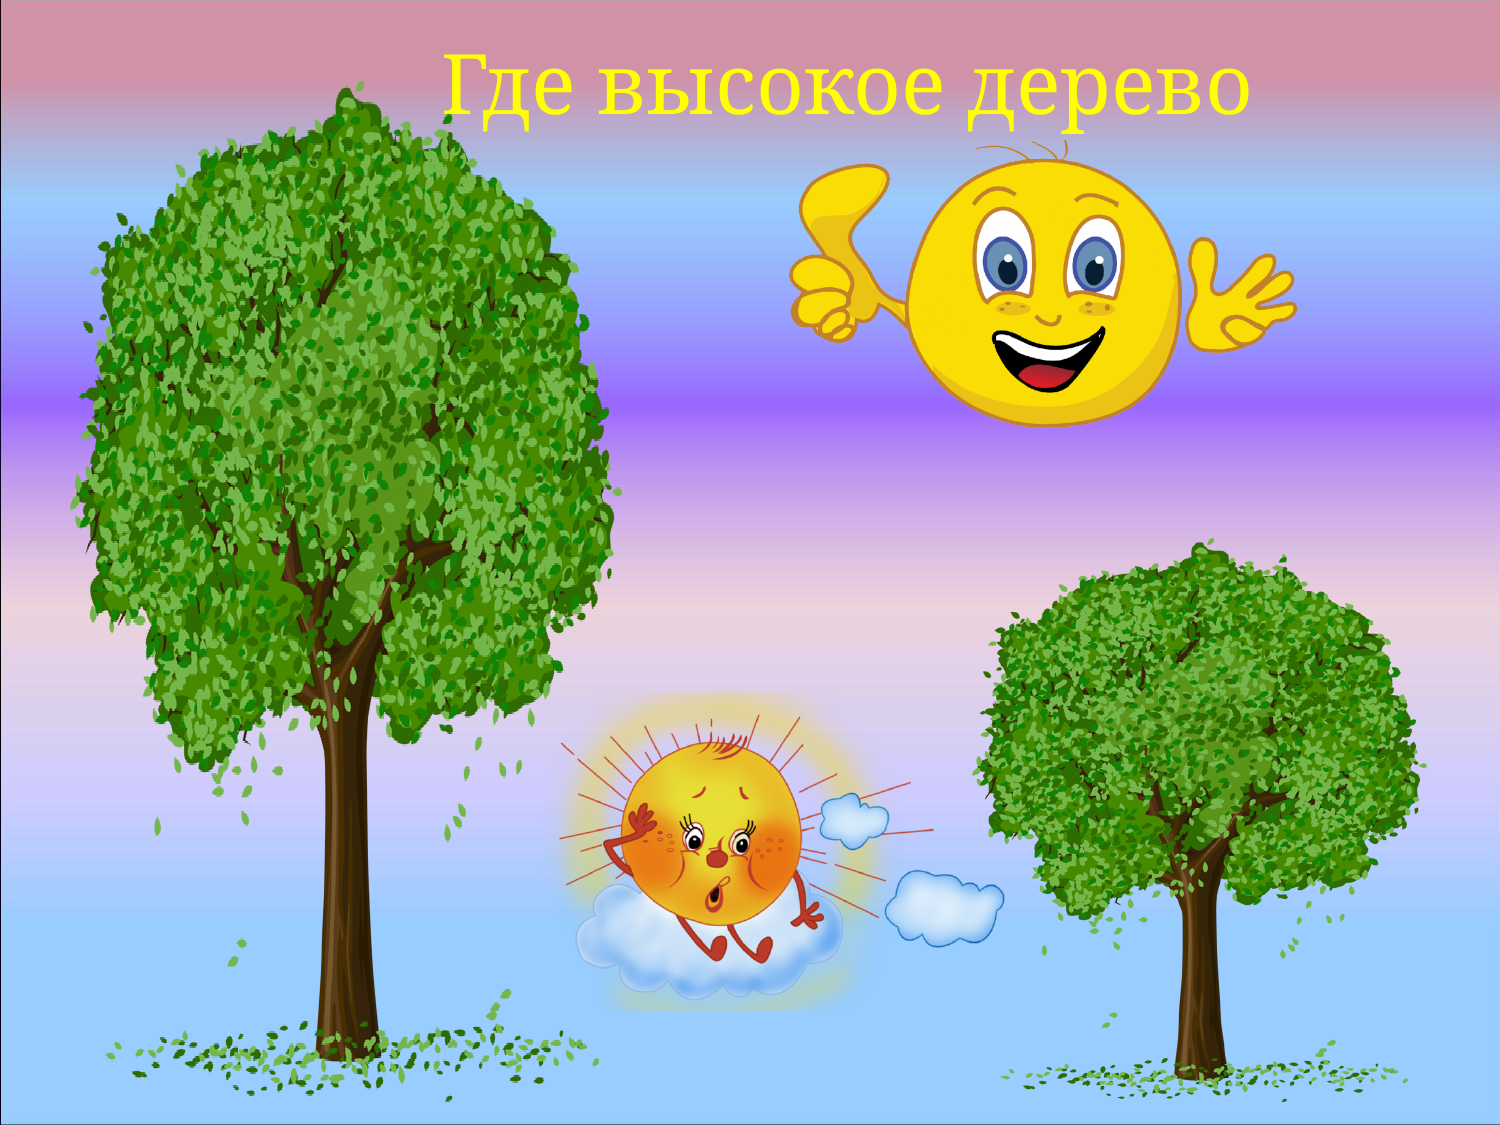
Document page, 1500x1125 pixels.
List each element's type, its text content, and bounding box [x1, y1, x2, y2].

picture [0, 0, 1500, 1125]
text_box Где высокое дерево [426, 23, 1269, 139]
